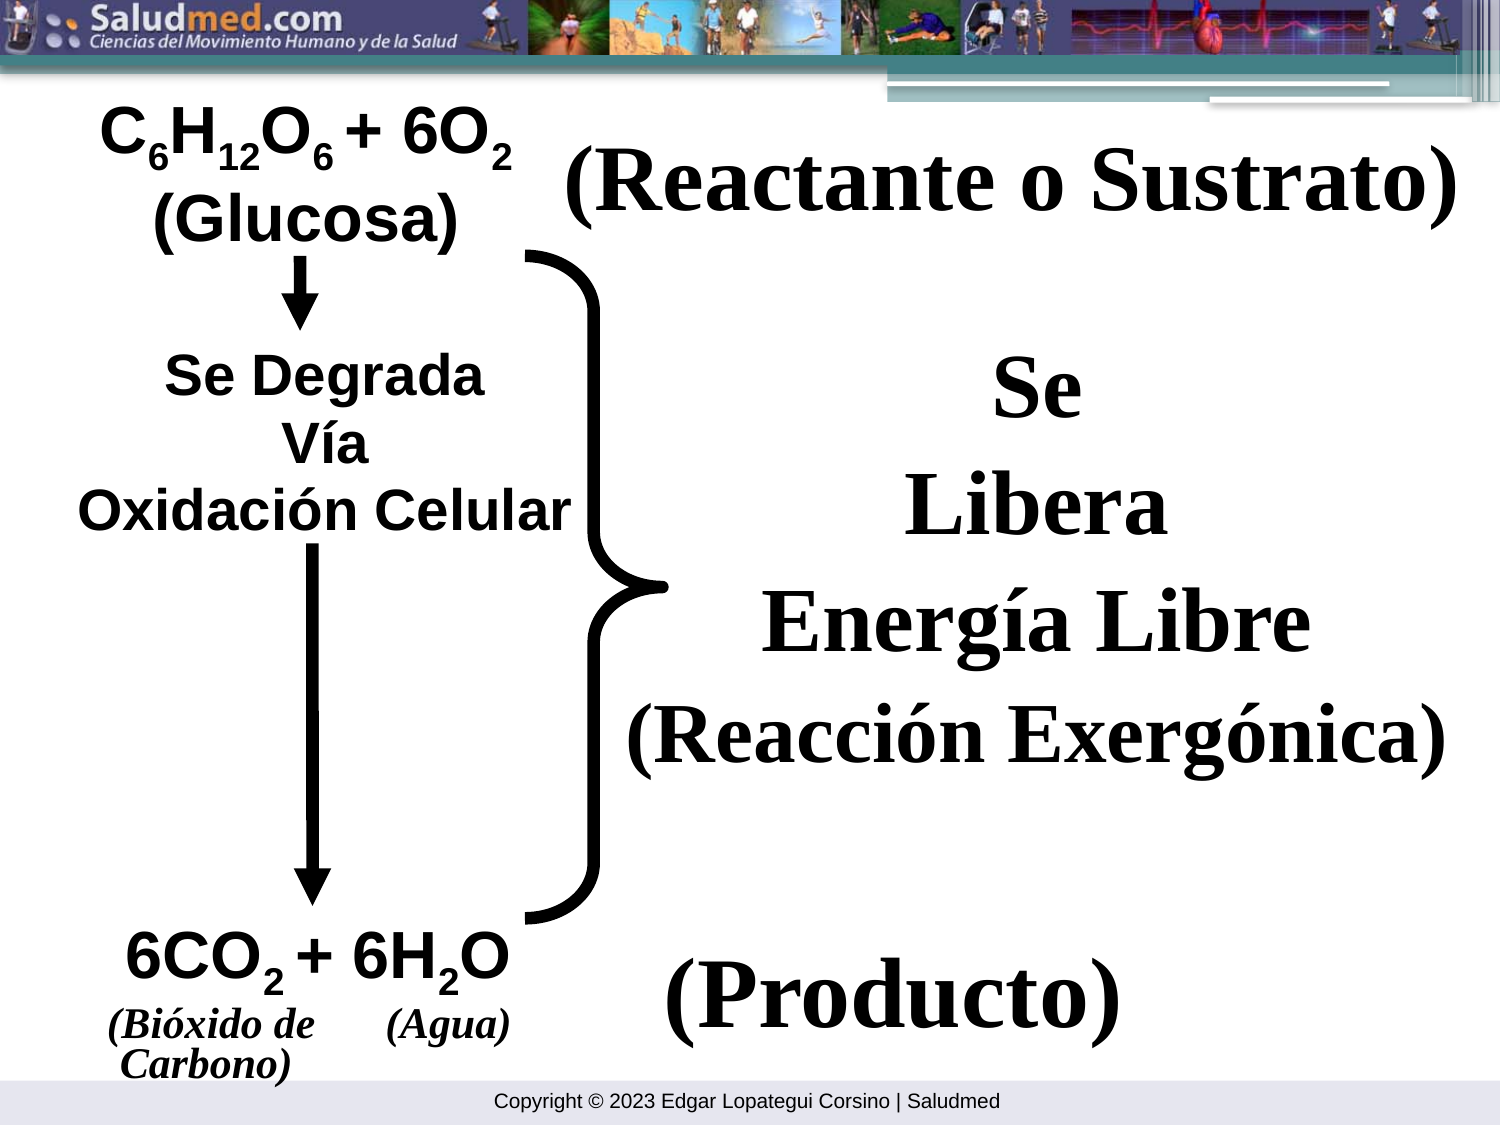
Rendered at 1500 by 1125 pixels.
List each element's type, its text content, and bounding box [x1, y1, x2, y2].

text_box (Agua) [312, 1005, 575, 1106]
text_box [293, 255, 307, 331]
text_box C6H12O6 + 6O2 (Glucosa) [0, 80, 625, 256]
text_box (Producto) [562, 943, 1138, 1044]
text_box (Reactante o Sustrato) [537, 130, 1475, 231]
text_box Se Libera Energía Libre (Reacción Exergónica) [587, 330, 1488, 806]
text_box [306, 543, 319, 905]
text_box Se Degrada Vía Oxidación Celular [0, 343, 524, 556]
text_box 6CO2 + 6H2O [0, 905, 638, 981]
picture [0, 0, 1460, 55]
text_box (Bióxido de Carbono) [75, 1005, 312, 1106]
text_box [524, 255, 594, 919]
